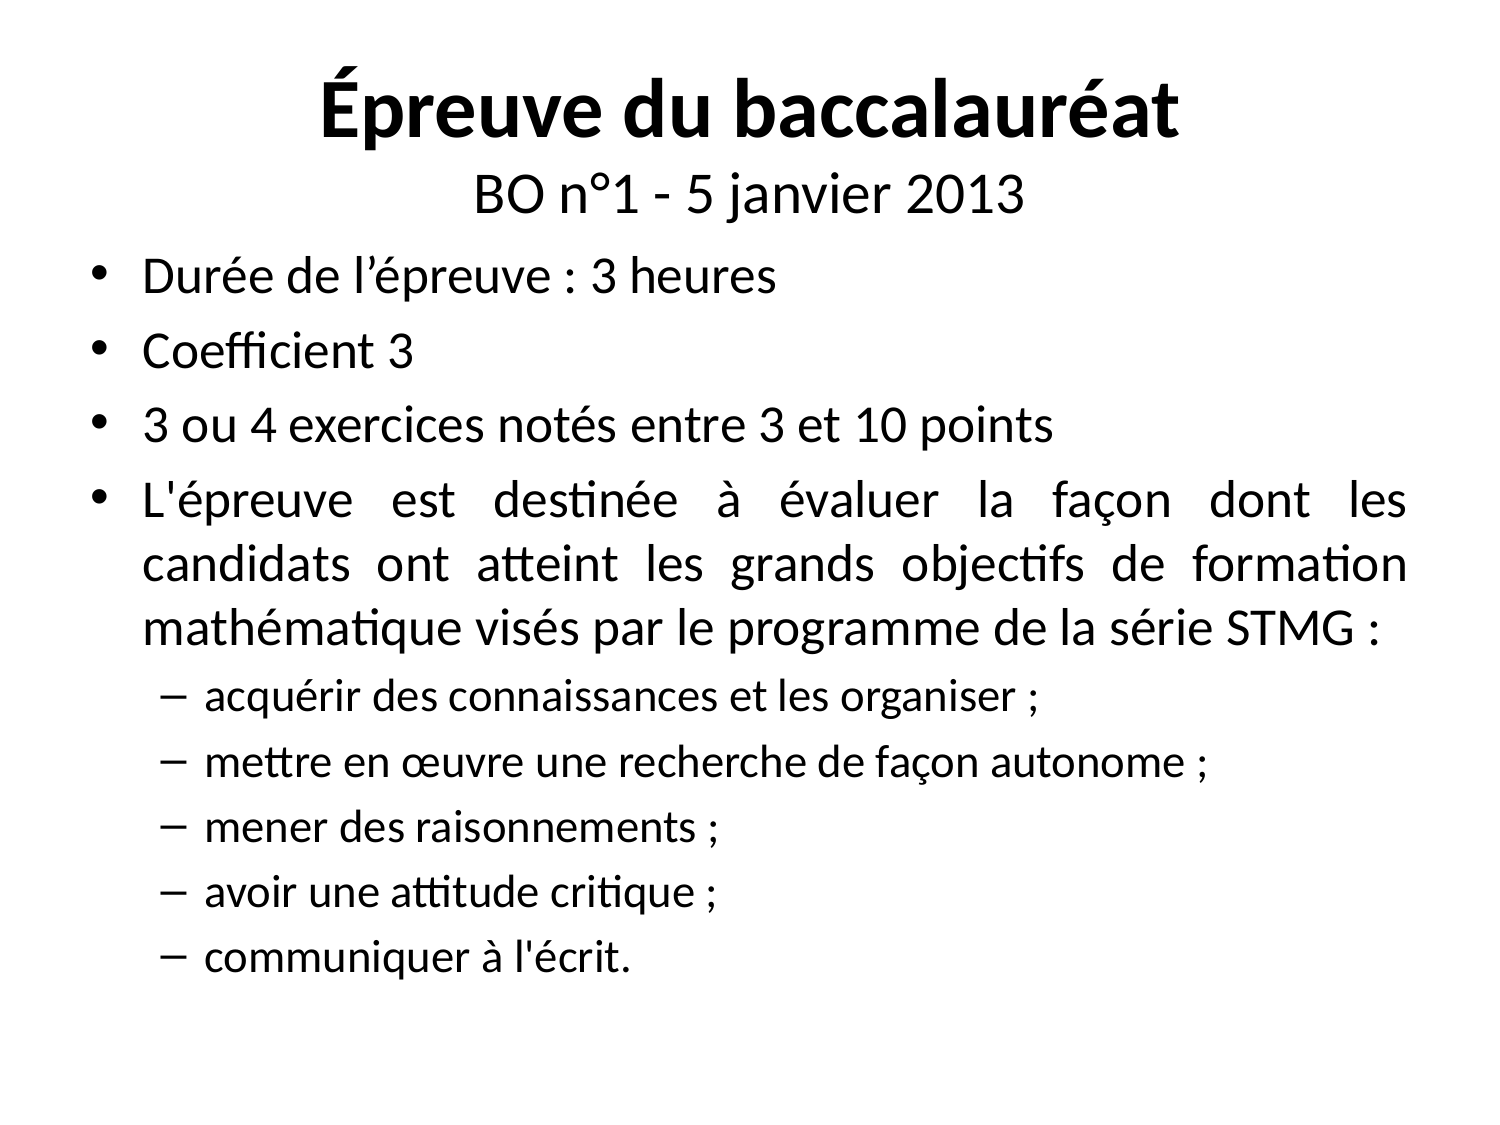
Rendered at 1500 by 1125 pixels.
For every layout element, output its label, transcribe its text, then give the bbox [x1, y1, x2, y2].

title Épreuve du baccalauréat BO n°1 - 5 janvier 2013 [75, 45, 1425, 232]
list Durée de l’épreuve : 3 heures Coefficient 3 3 ou 4 exercices notés entre 3 et 10 points L'épreuve est destinée à évaluer la façon dont les candidats ont atteint les grands objectifs de formation mathématique visés par le programme de la série STMG : acquérir des connaissances et les organiser ; mettre en œuvre une recherche de façon autonome ; mener des raisonnements ; avoir une attitude critique ; communiquer à l'écrit. [75, 232, 1425, 1005]
